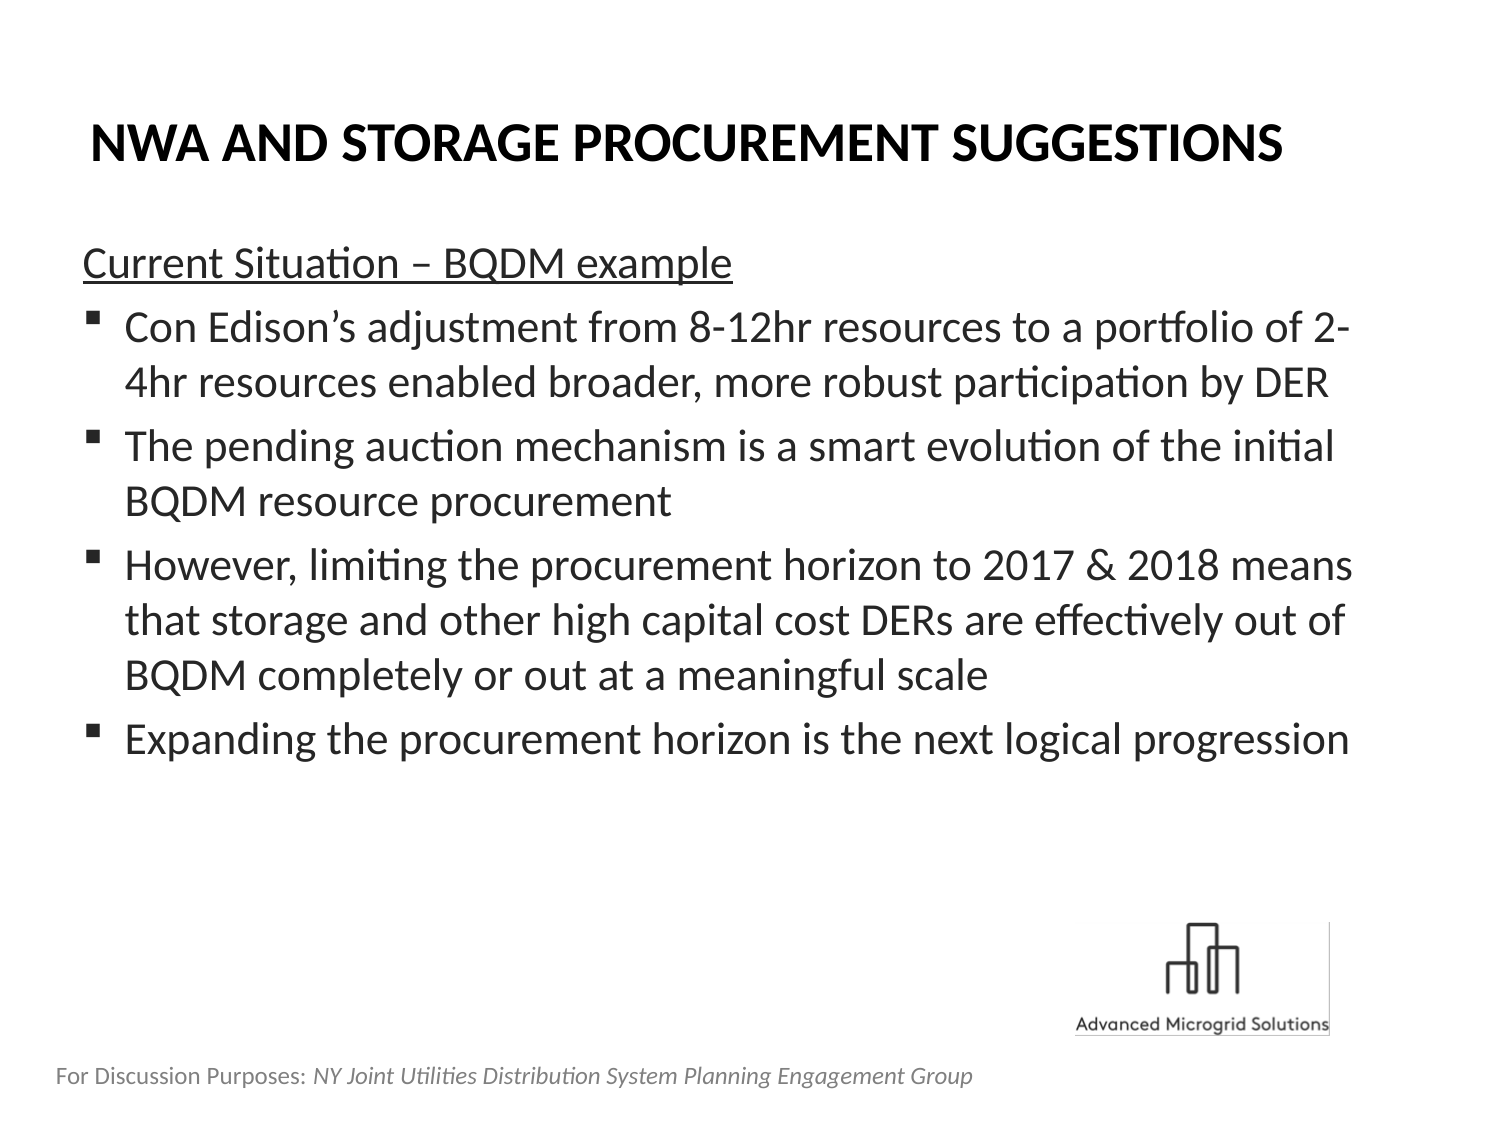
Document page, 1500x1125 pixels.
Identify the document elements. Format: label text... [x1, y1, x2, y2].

list Current Situation – BQDM example Con Edison’s adjustment from 8-12hr resources to a portfolio of 2-4hr resources enabled broader, more robust participation by DER The pending auction mechanism is a smart evolution of the initial BQDM resource procurement However, limiting the procurement horizon to 2017 & 2018 means that storage and other high capital cost DERs are effectively out of BQDM completely or out at a meaningful scale Expanding the procurement horizon is the next logical progression [67, 224, 1418, 828]
picture [1074, 922, 1457, 1092]
title NWA AND STORAGE PROCUREMENT SUGGESTIONS [75, 45, 1425, 233]
text_box For Discussion Purposes: NY Joint Utilities Distribution System Planning Engagement Group [41, 1052, 990, 1097]
